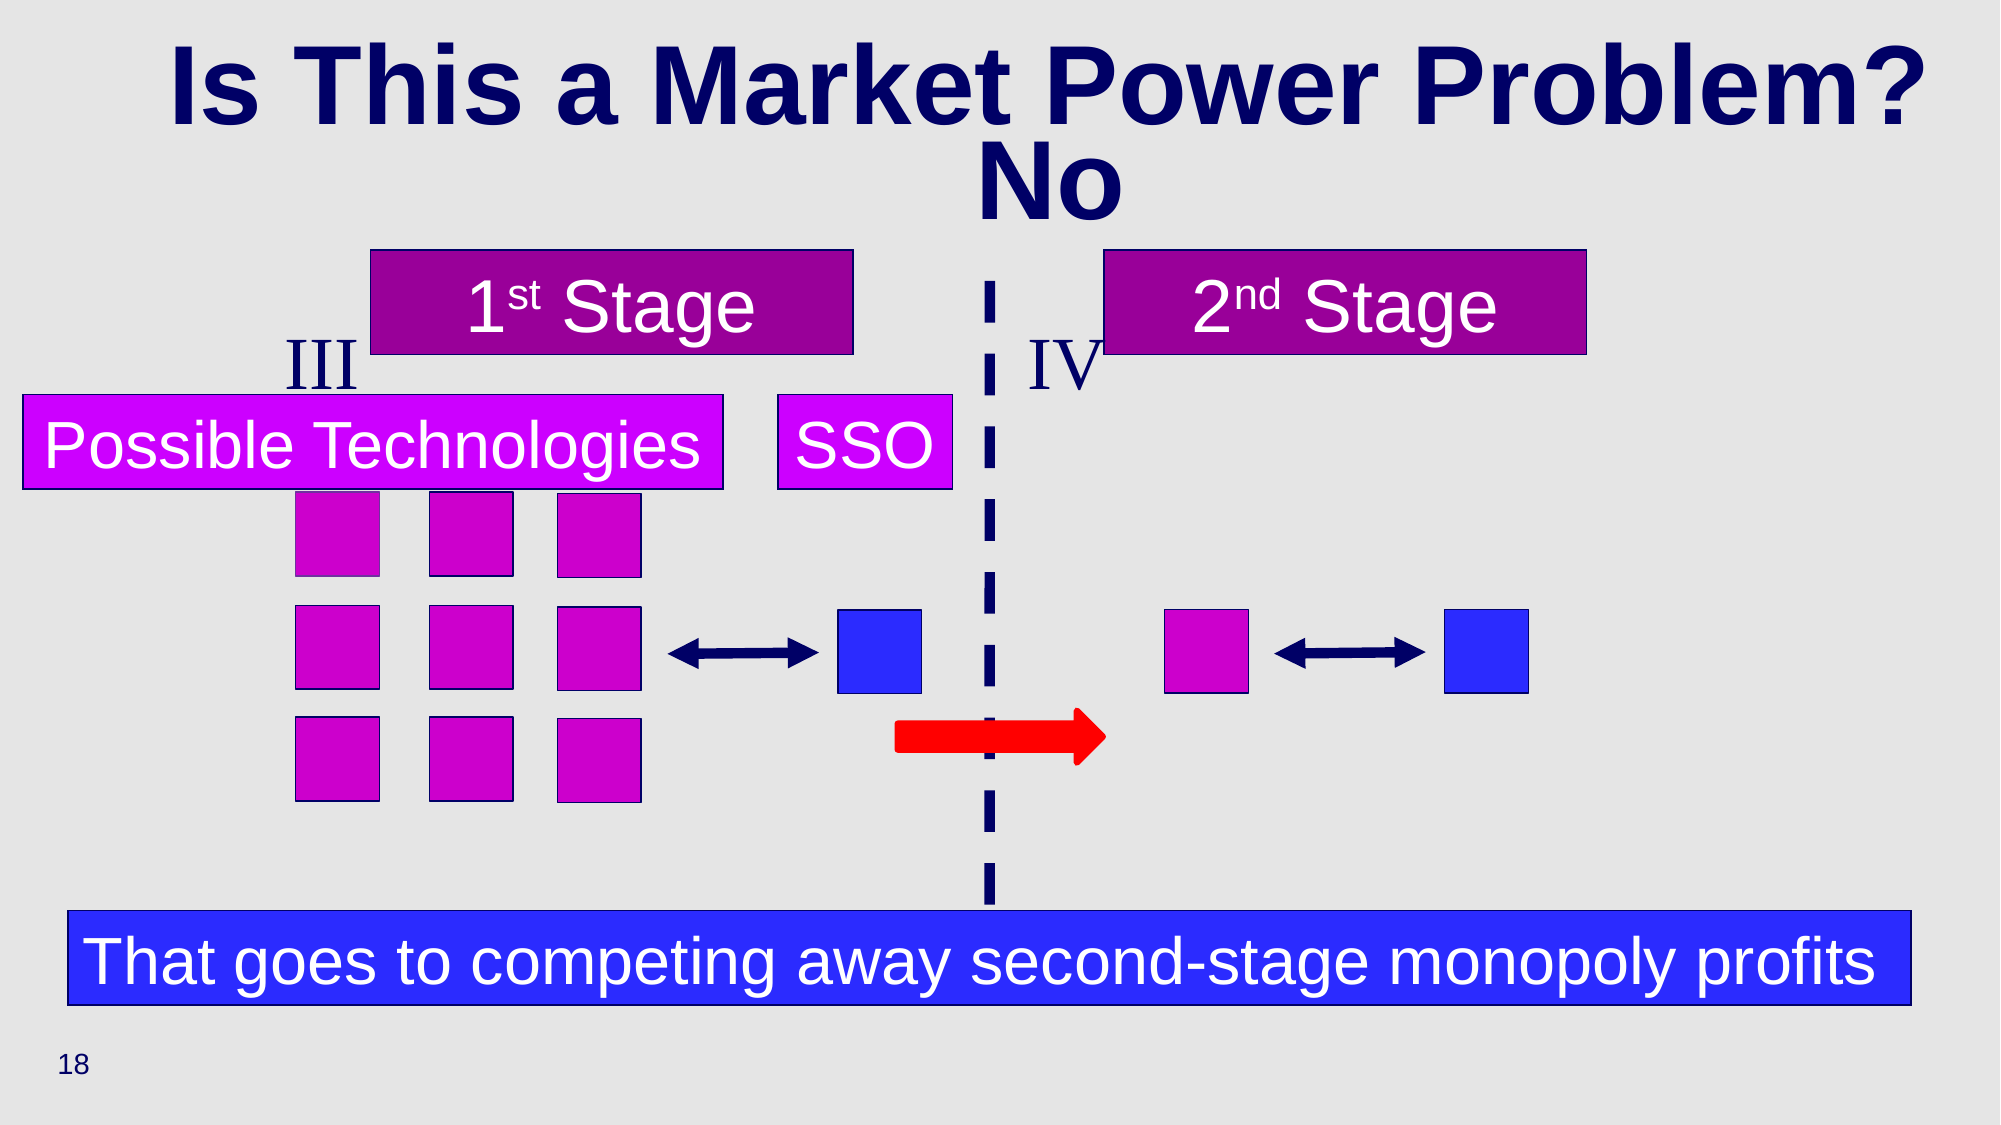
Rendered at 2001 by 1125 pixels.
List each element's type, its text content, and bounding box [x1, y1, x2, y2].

text_box That goes to competing away second-stage monopoly profits [67, 910, 1912, 1005]
text_box Possible Technologies [23, 394, 723, 489]
text_box 2nd Stage [1104, 249, 1587, 355]
text_box [897, 710, 1103, 763]
text_box [837, 609, 922, 639]
text_box [1164, 649, 1249, 694]
text_box SSO [777, 394, 953, 489]
text_box [1444, 609, 1529, 694]
text_box IV [1012, 307, 1125, 417]
text_box III [269, 307, 375, 417]
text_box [295, 491, 642, 803]
text_box [837, 649, 922, 694]
title Is This a Market Power Problem? No [133, 50, 1967, 238]
text_box [1164, 609, 1249, 639]
text_box 1st Stage [370, 249, 853, 355]
slide_number 18 [22, 1024, 106, 1101]
